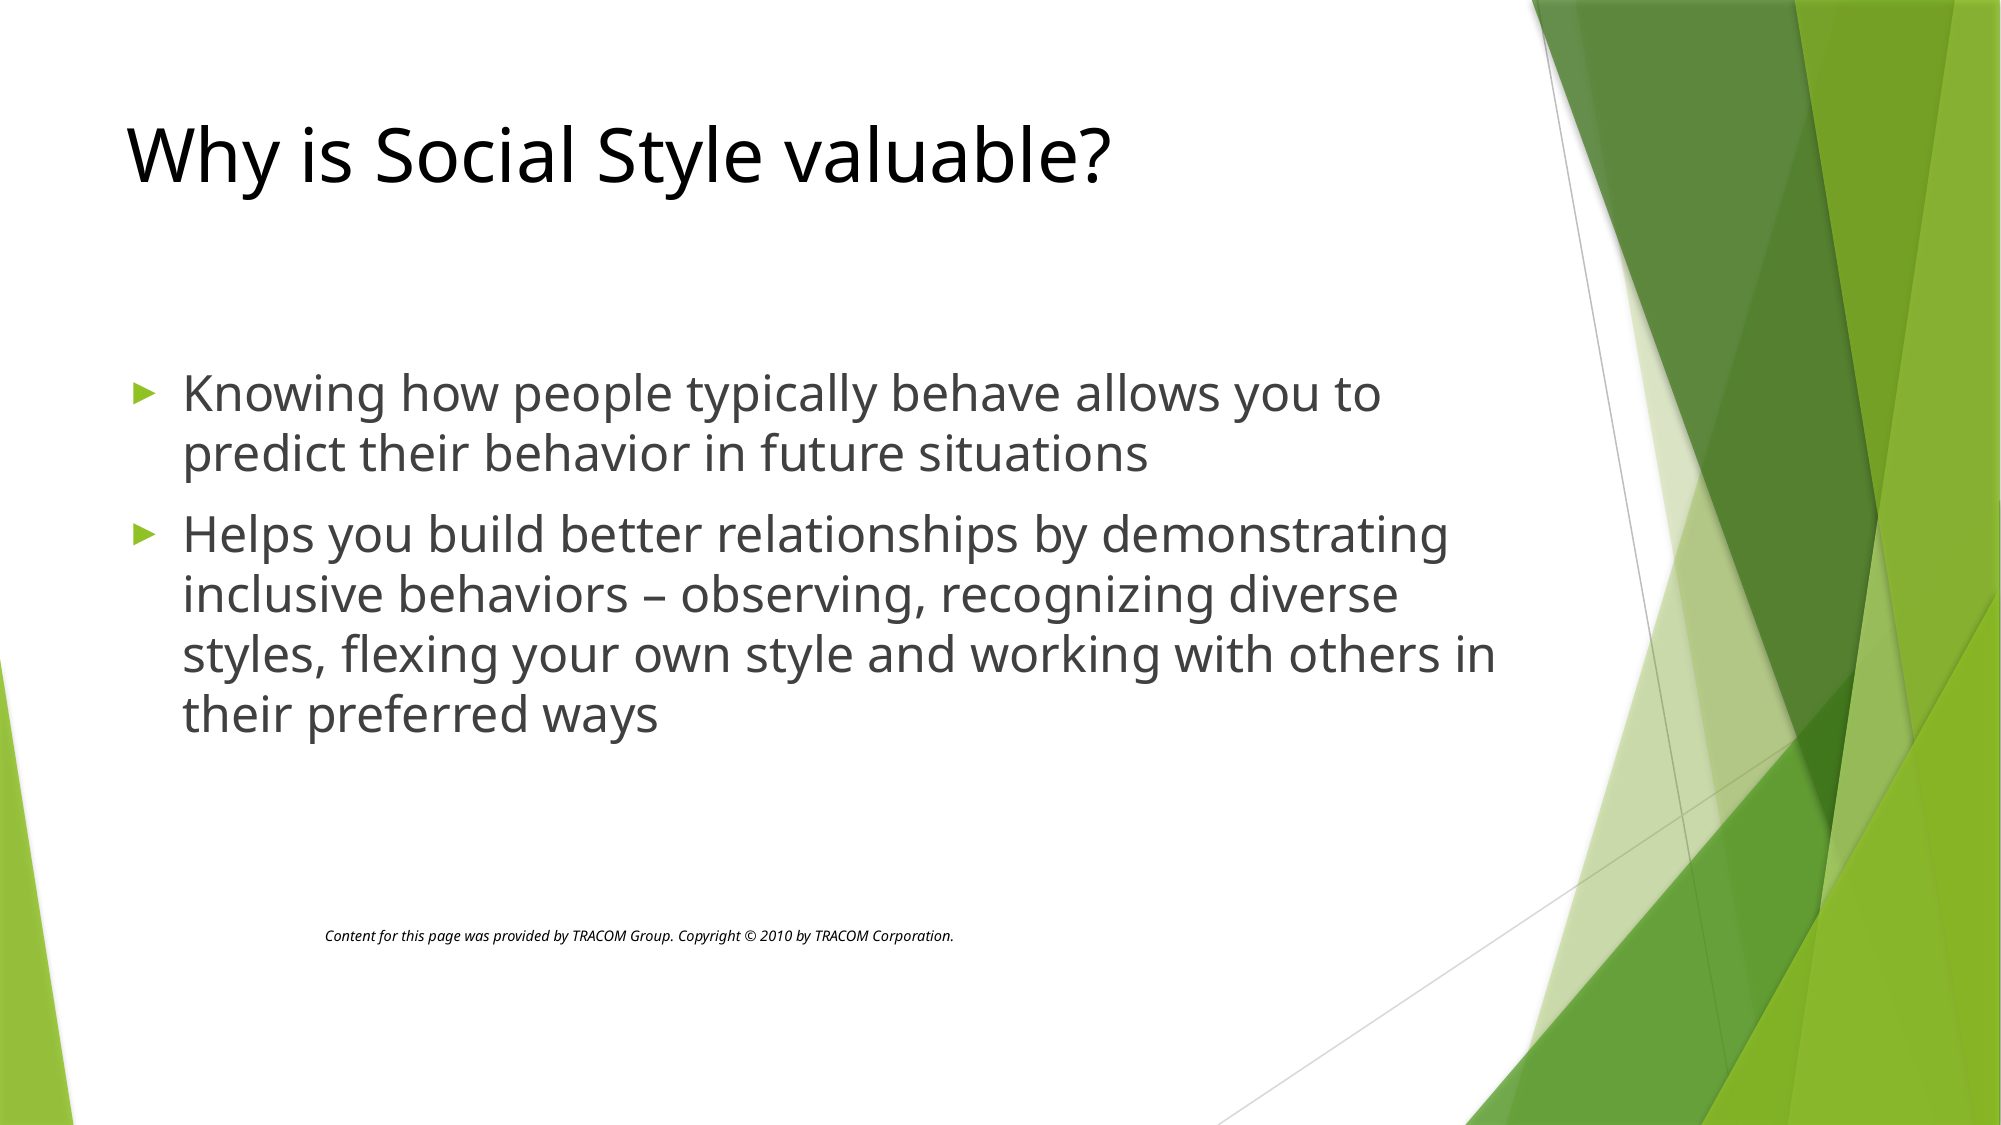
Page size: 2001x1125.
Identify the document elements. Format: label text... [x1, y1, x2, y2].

title Why is Social Style valuable? [111, 99, 1522, 317]
list Knowing how people typically behave allows you to predict their behavior in future situations Helps you build better relationships by demonstrating inclusive behaviors – observing, recognizing diverse styles, flexing your own style and working with others in their preferred ways [111, 354, 1522, 992]
text_box Content for this page was provided by TRACOM Group. Copyright © 2010 by TRACOM Corporation. [324, 909, 1675, 945]
